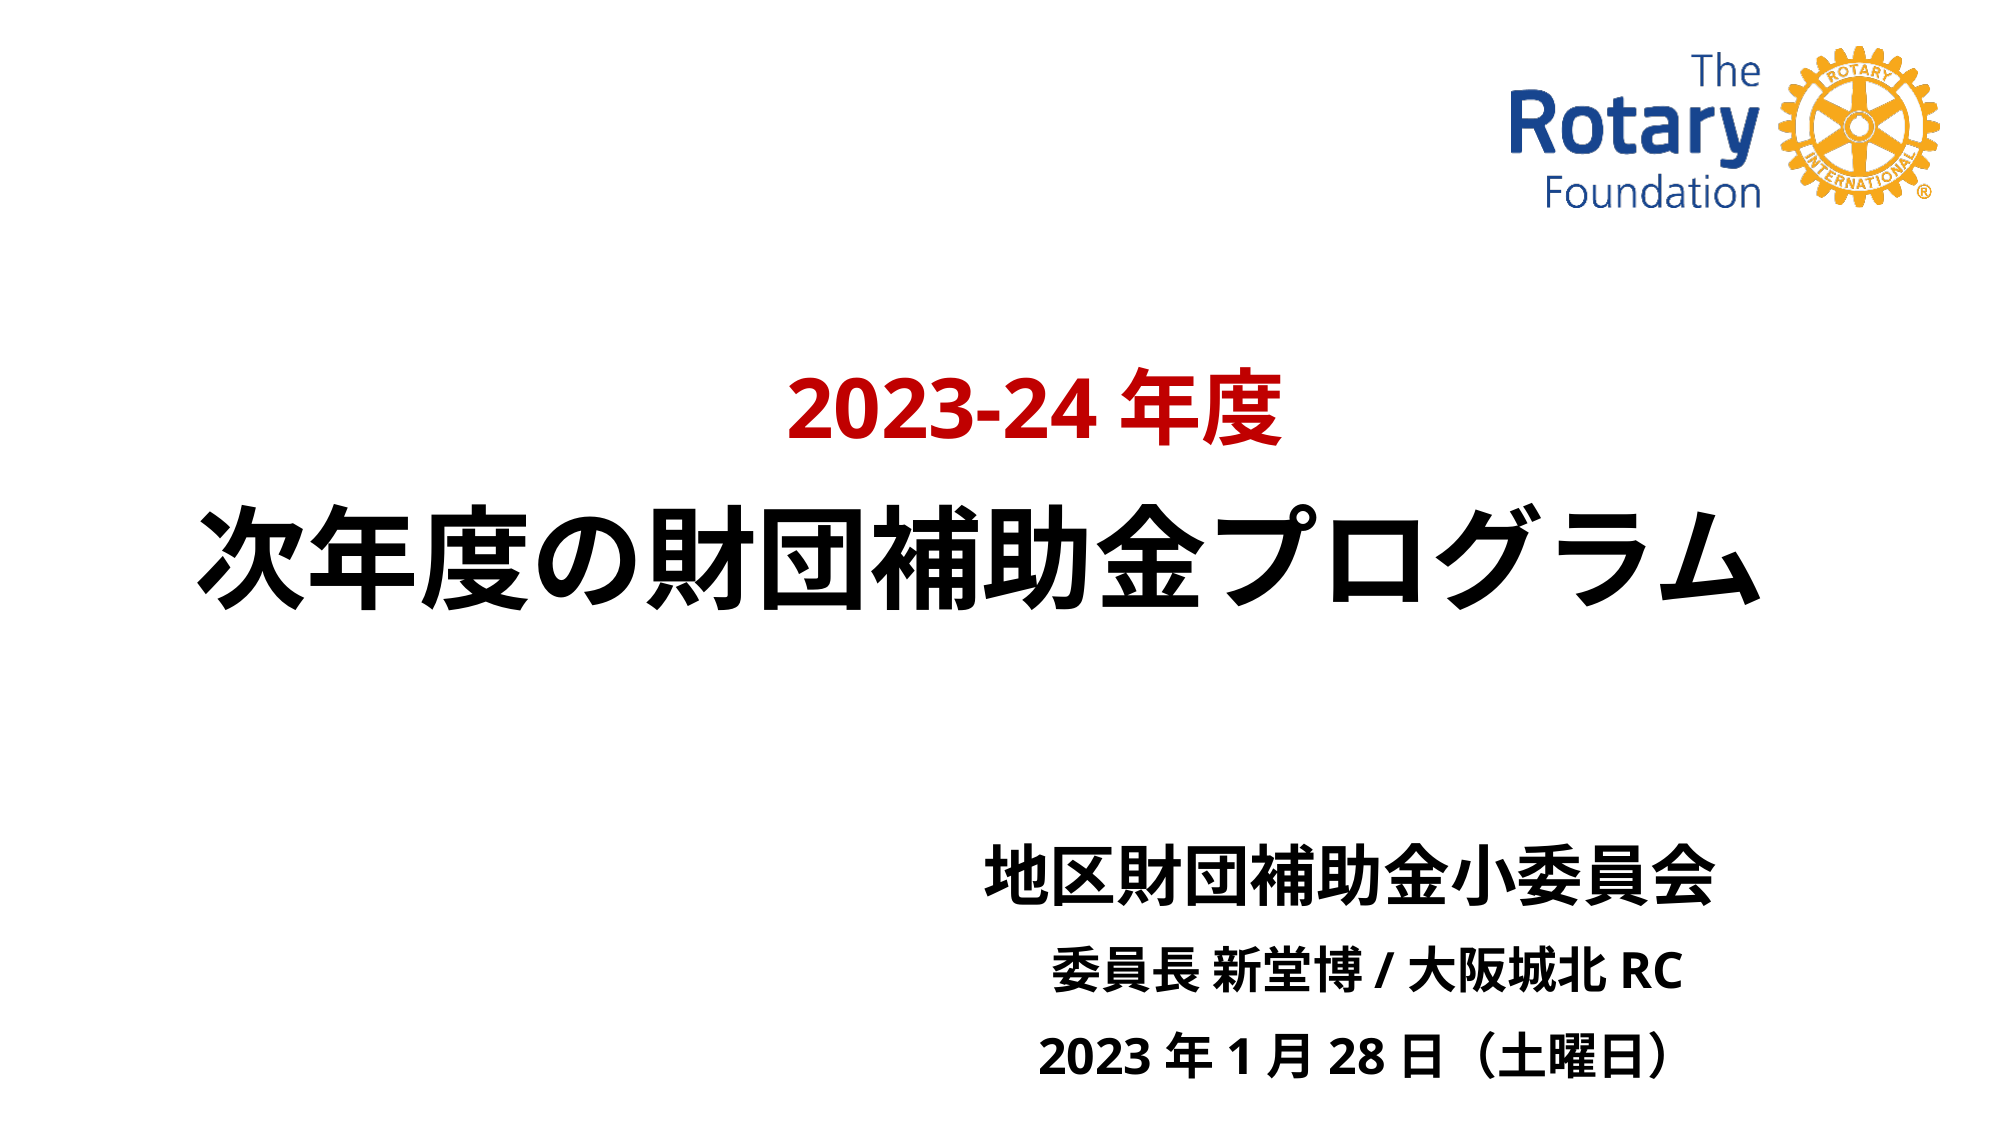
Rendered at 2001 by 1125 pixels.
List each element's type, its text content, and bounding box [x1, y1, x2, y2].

picture [1511, 46, 1940, 208]
text_box 地区財団補助金小委員会 委員長 新堂博/大阪城北RC 2023年1月28日（土曜日） [811, 832, 1925, 1092]
text_box 次年度の財団補助金プログラム [179, 480, 1821, 631]
text_box 2023-24年度 [771, 348, 1350, 463]
